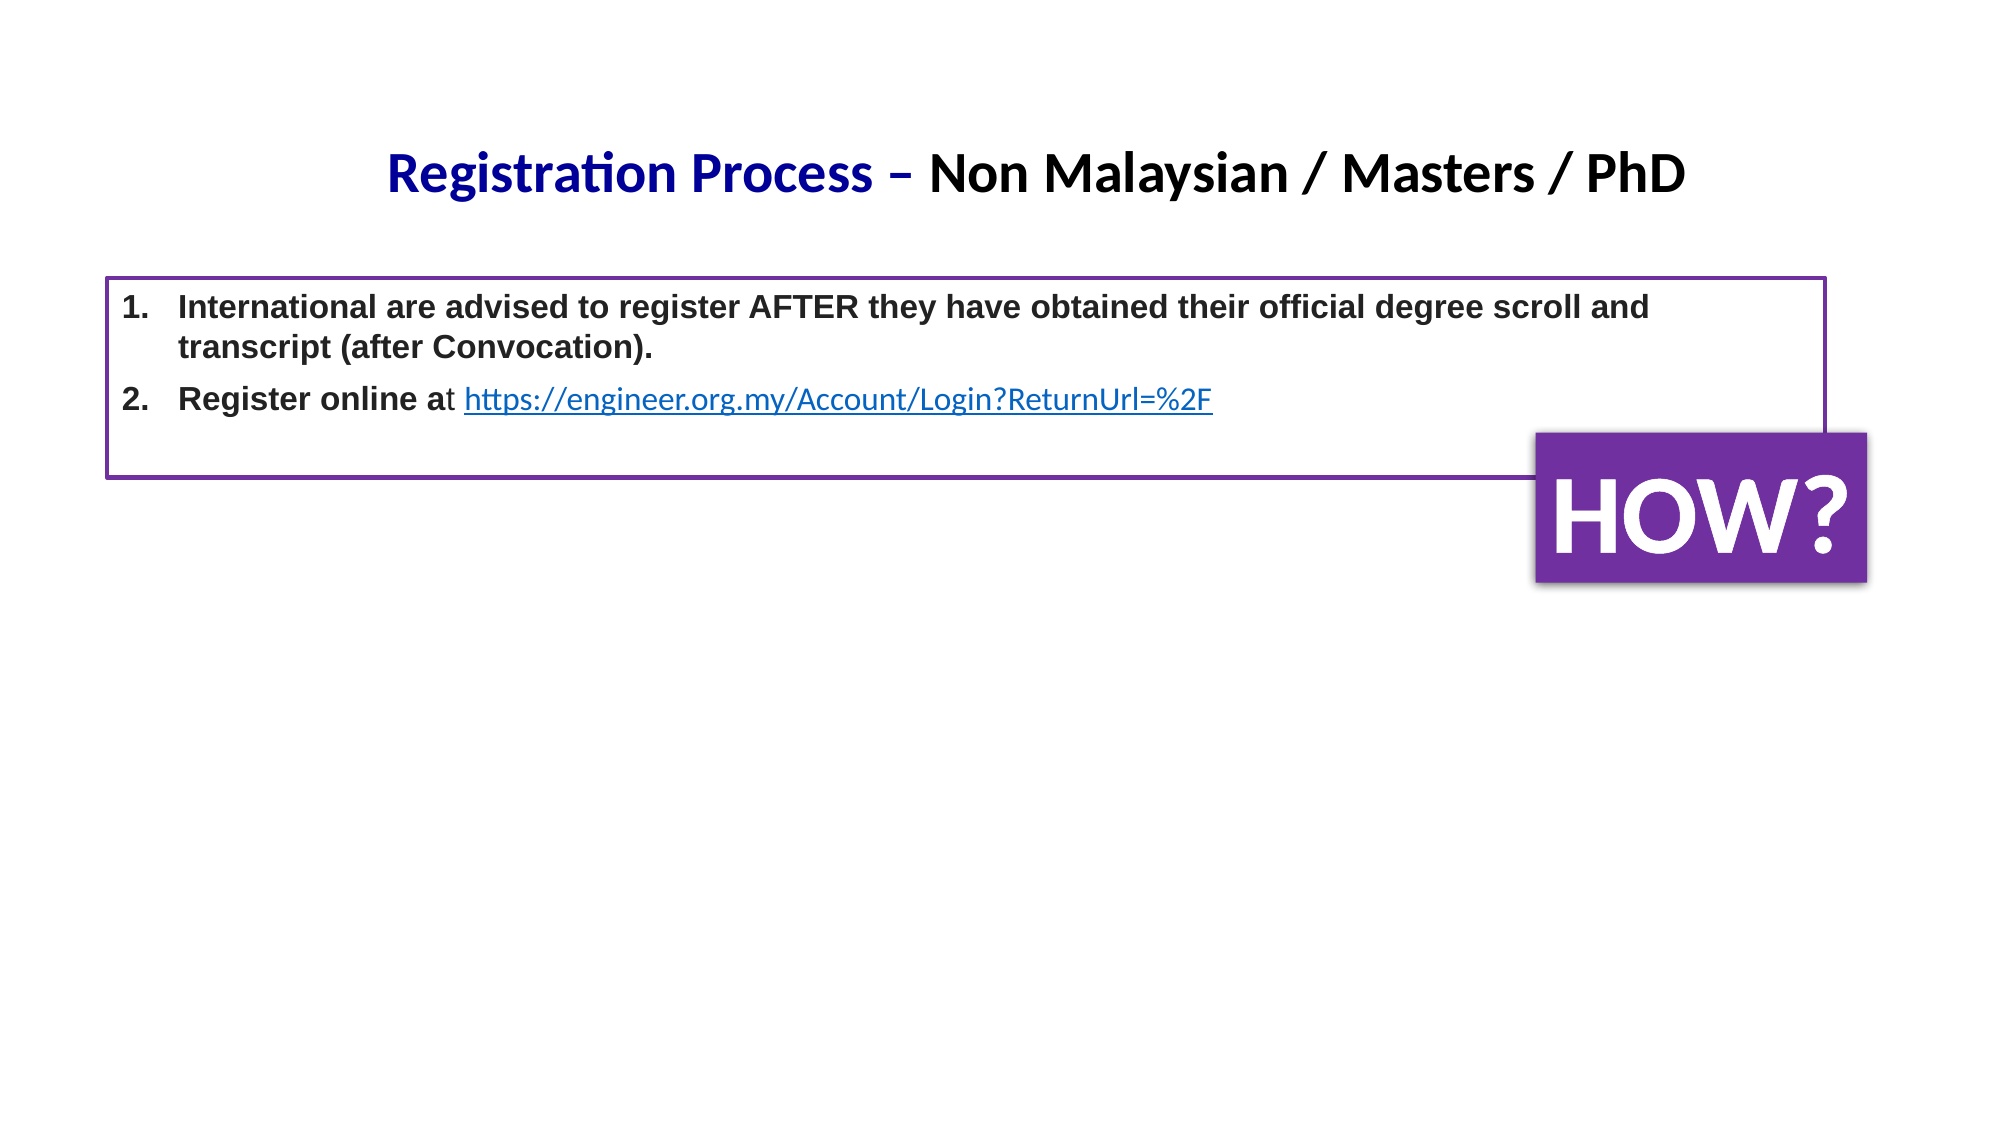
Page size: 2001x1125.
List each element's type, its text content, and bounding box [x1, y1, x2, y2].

text_box HOW? [1535, 432, 1868, 583]
text_box Registration Process – Non Malaysian / Masters / PhD [373, 127, 1791, 212]
text_box International are advised to register AFTER they have obtained their official degree scroll and transcript (after Convocation). Register online at https://engineer.org.my/Account/Login?ReturnUrl=%2F [107, 277, 1825, 478]
